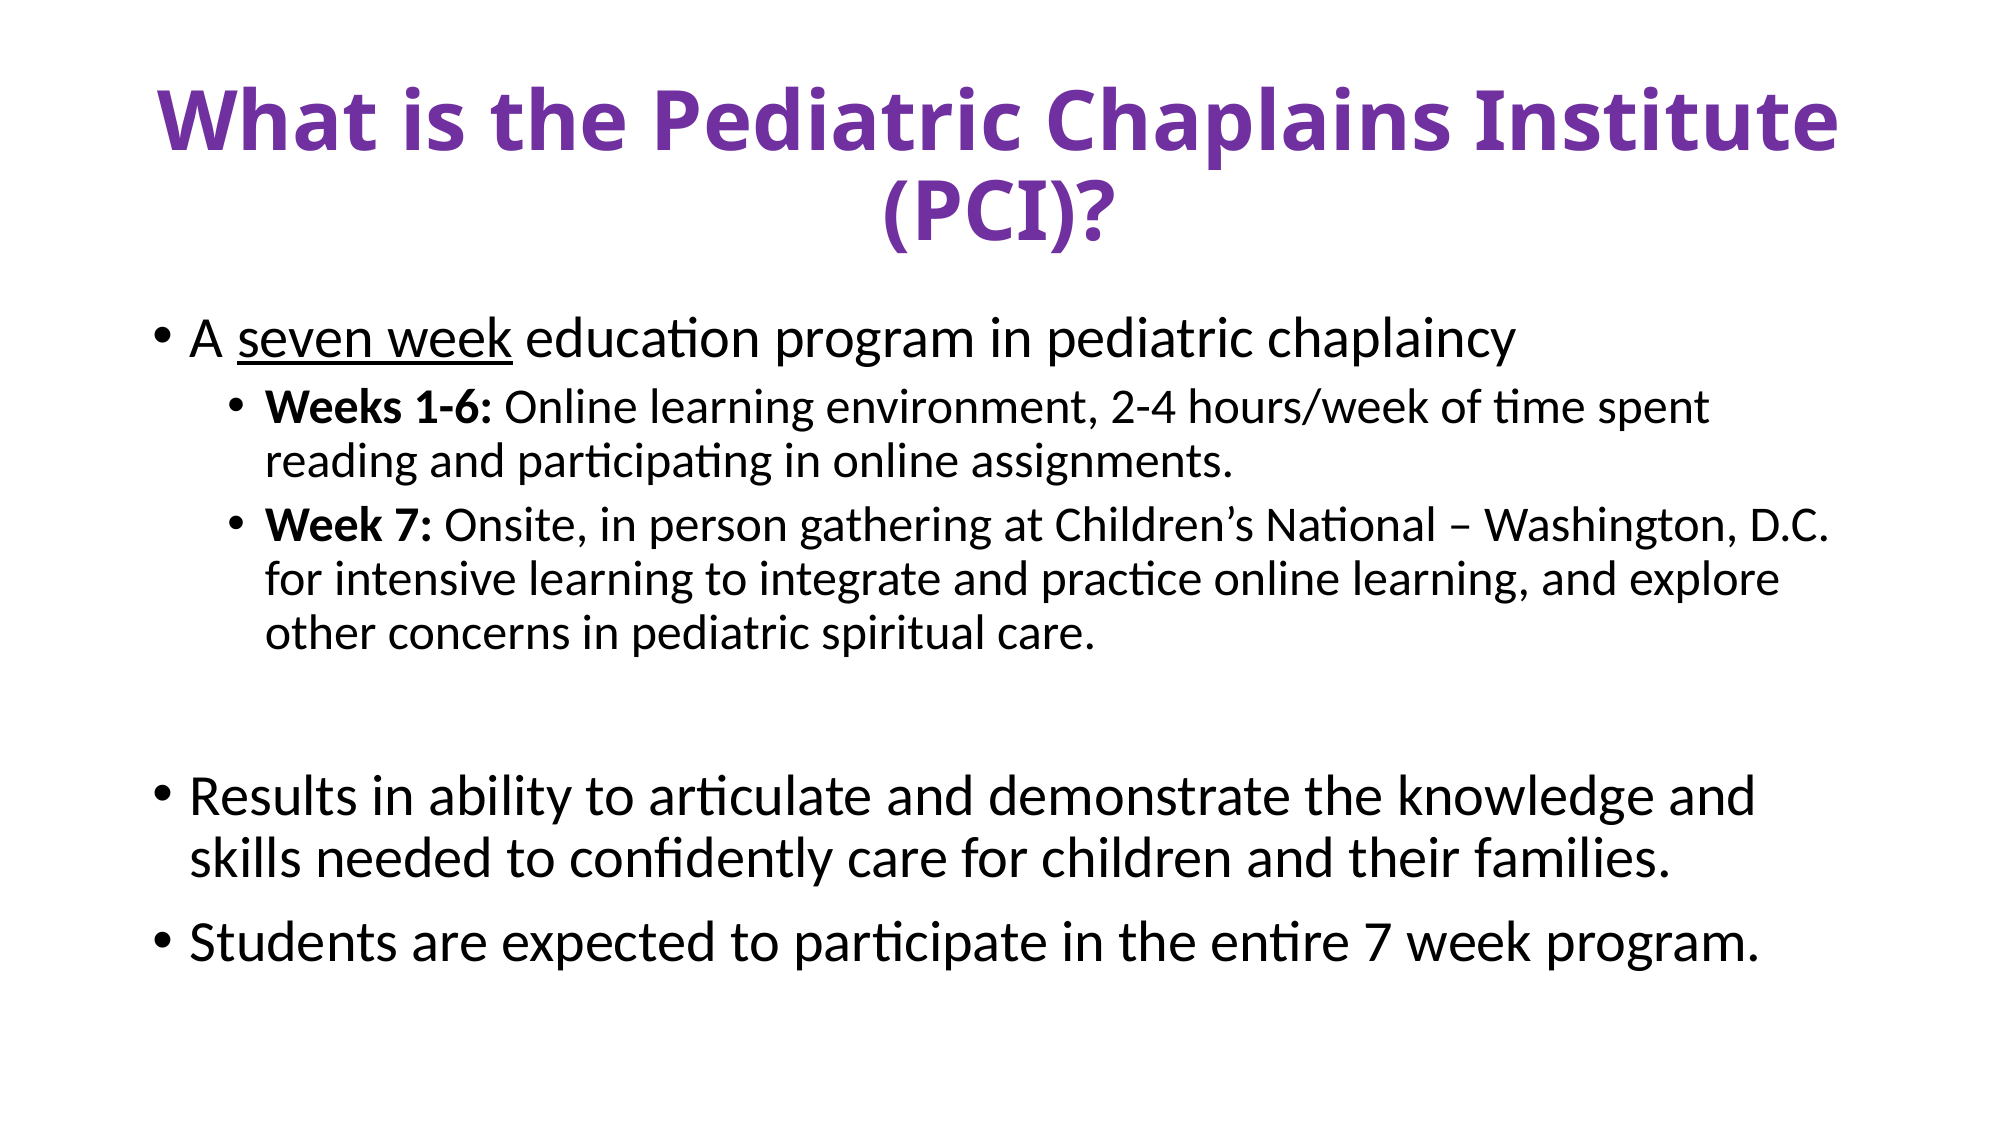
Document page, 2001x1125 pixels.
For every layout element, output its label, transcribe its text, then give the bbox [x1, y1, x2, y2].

title What is the Pediatric Chaplains Institute (PCI)? [137, 59, 1863, 278]
list A seven week education program in pediatric chaplaincy Weeks 1-6: Online learning environment, 2-4 hours/week of time spent reading and participating in online assignments. Week 7: Onsite, in person gathering at Children’s National – Washington, D.C. for intensive learning to integrate and practice online learning, and explore other concerns in pediatric spiritual care. Results in ability to articulate and demonstrate the knowledge and skills needed to confidently care for children and their families. Students are expected to participate in the entire 7 week program. [137, 299, 1863, 1014]
